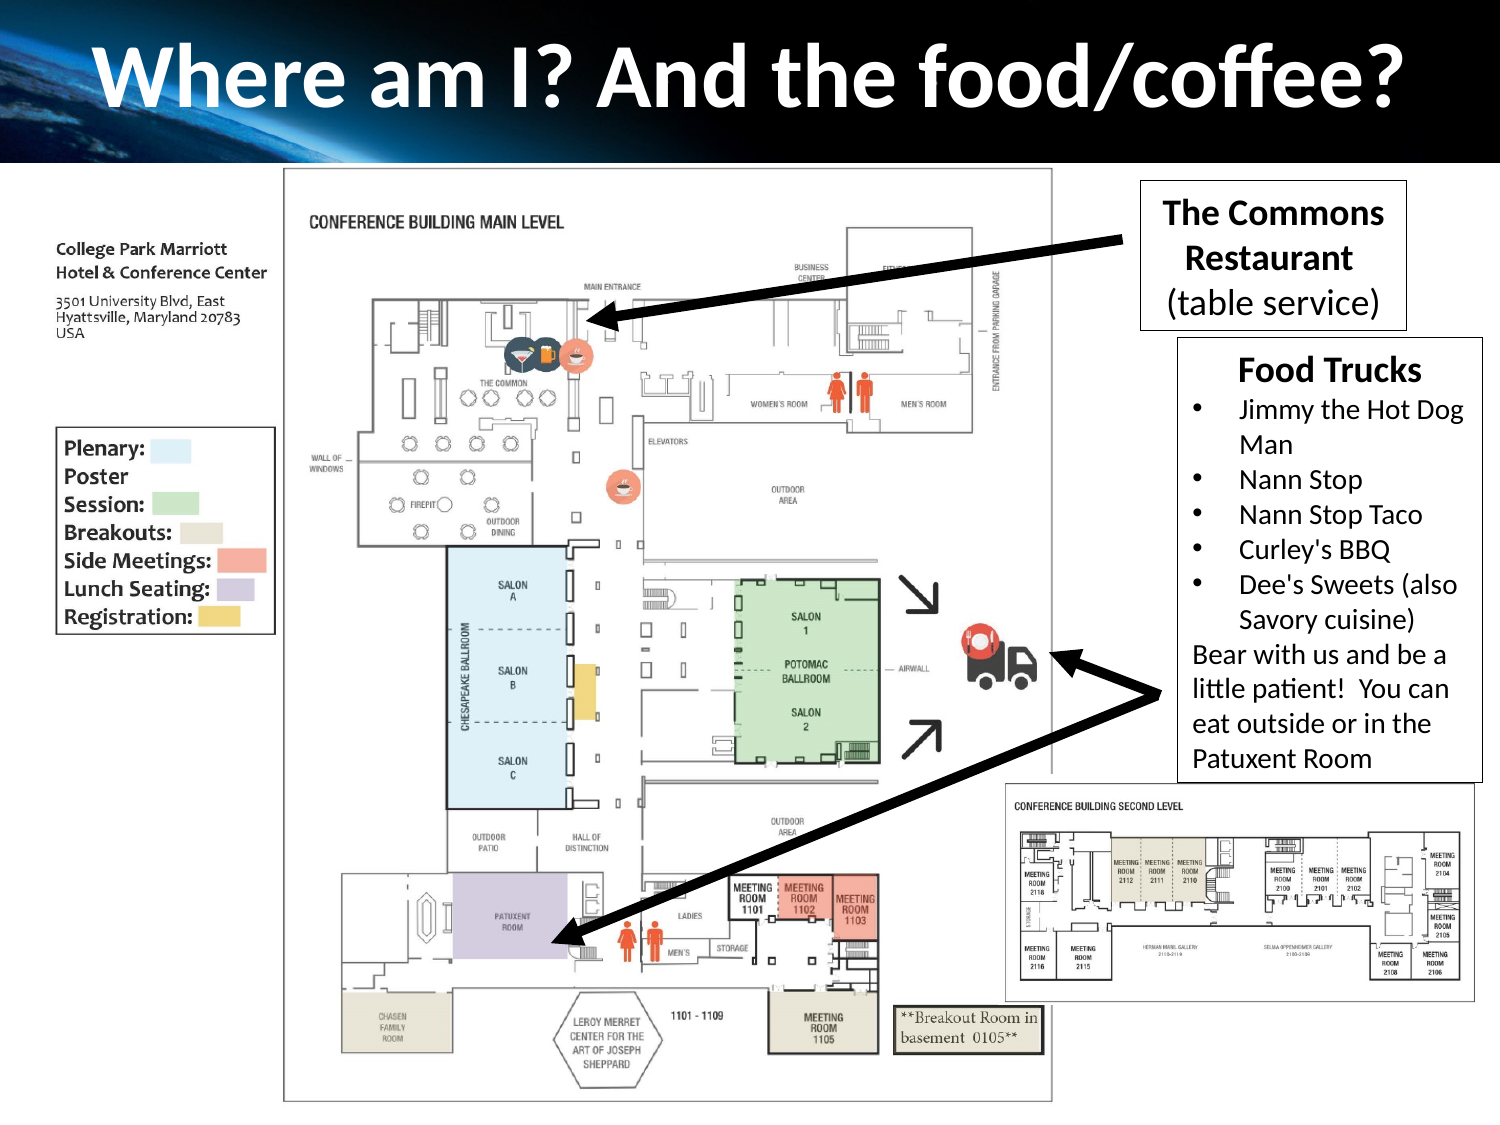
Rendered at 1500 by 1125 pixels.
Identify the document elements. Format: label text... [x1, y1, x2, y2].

picture [0, 0, 1500, 1111]
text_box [550, 694, 1158, 944]
text_box The Commons Restaurant (table service) [1140, 180, 1407, 331]
text_box Food Trucks Jimmy the Hot Dog Man Nann Stop Nann Stop Taco Curley's BBQ Dee's Sweets (also Savory cuisine) Bear with us and be a little patient! You can eat outside or in the Patuxent Room [1177, 337, 1483, 773]
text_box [1048, 652, 1161, 696]
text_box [585, 238, 1123, 322]
